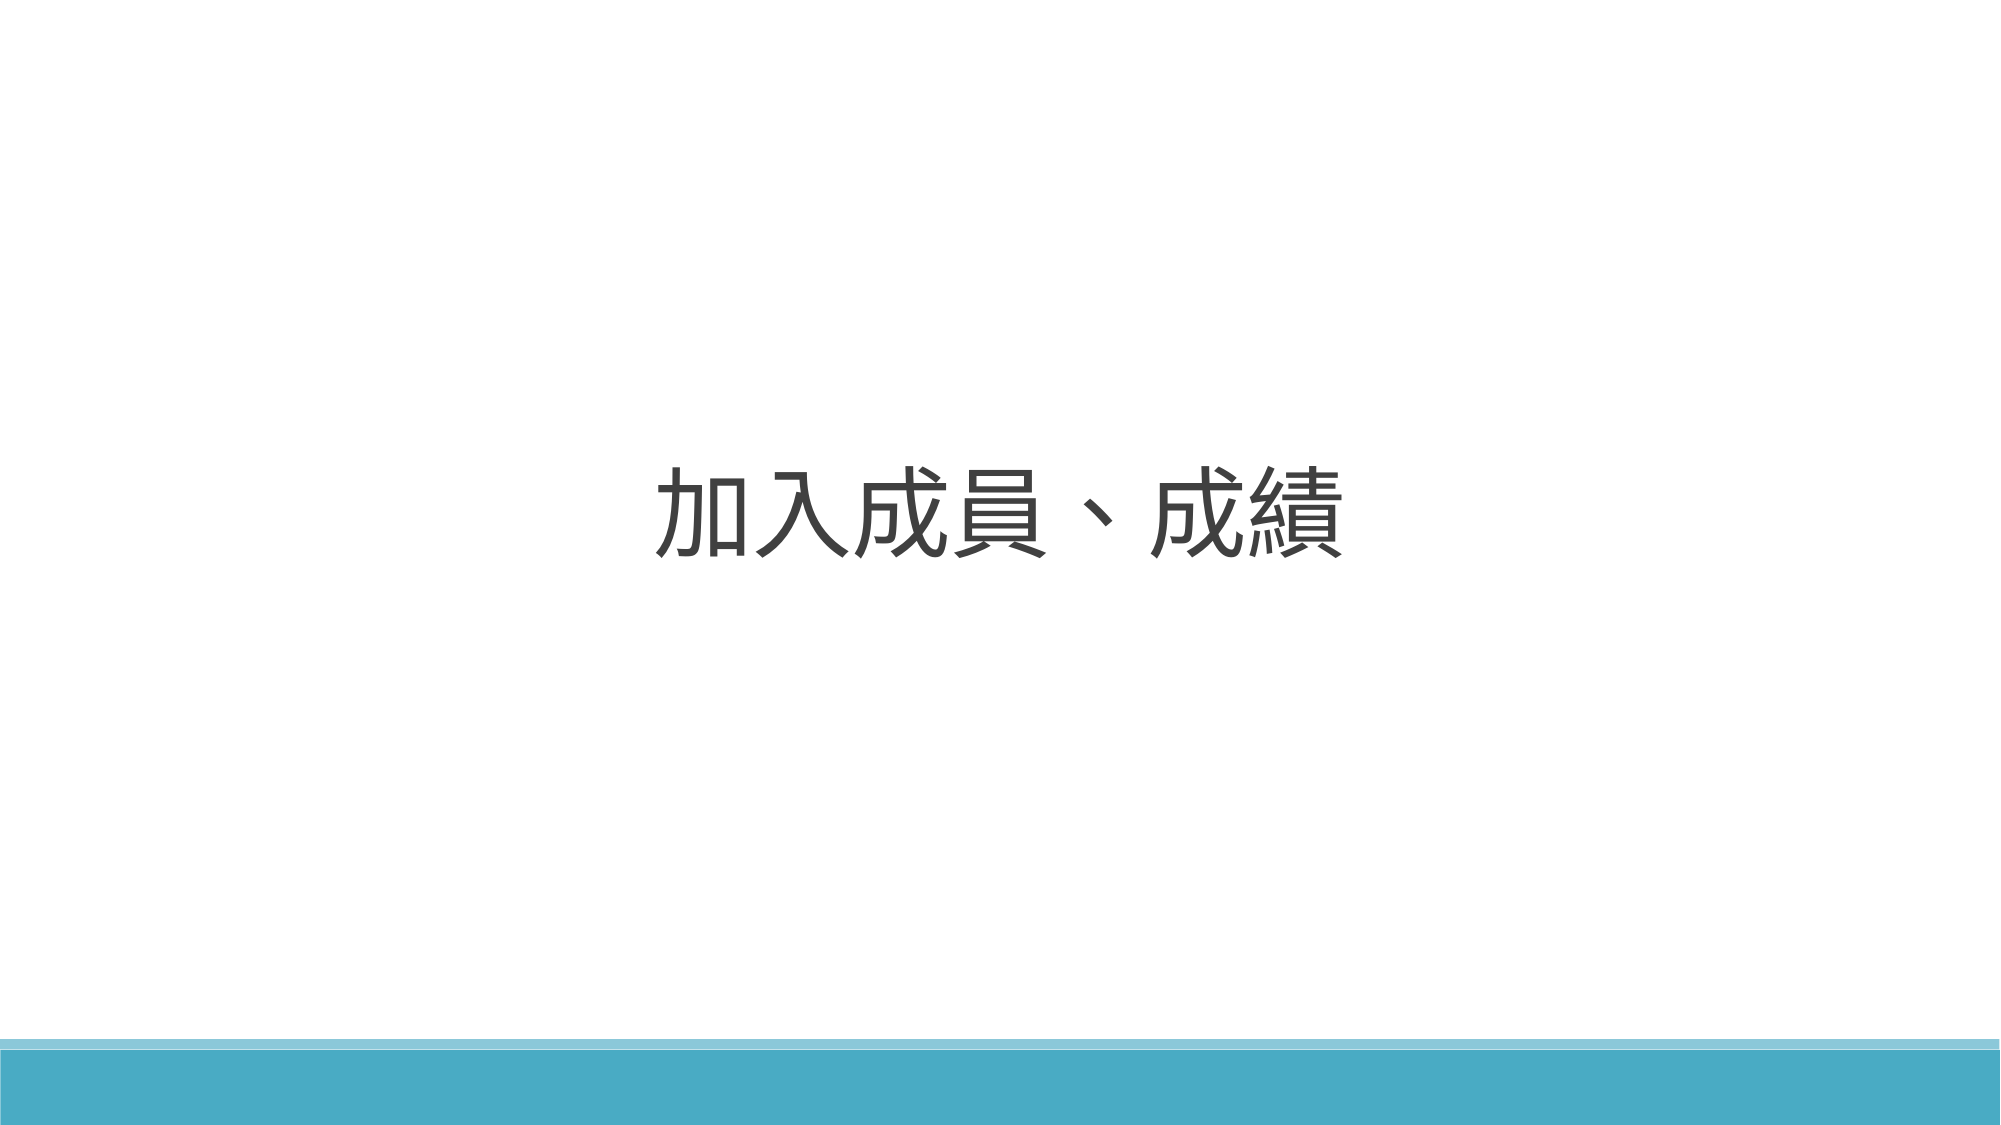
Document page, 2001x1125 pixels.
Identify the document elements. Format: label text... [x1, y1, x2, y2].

title 加入成員、成績 [174, 340, 1825, 579]
text_box [0, 1038, 2000, 1049]
text_box [0, 1049, 2000, 1125]
